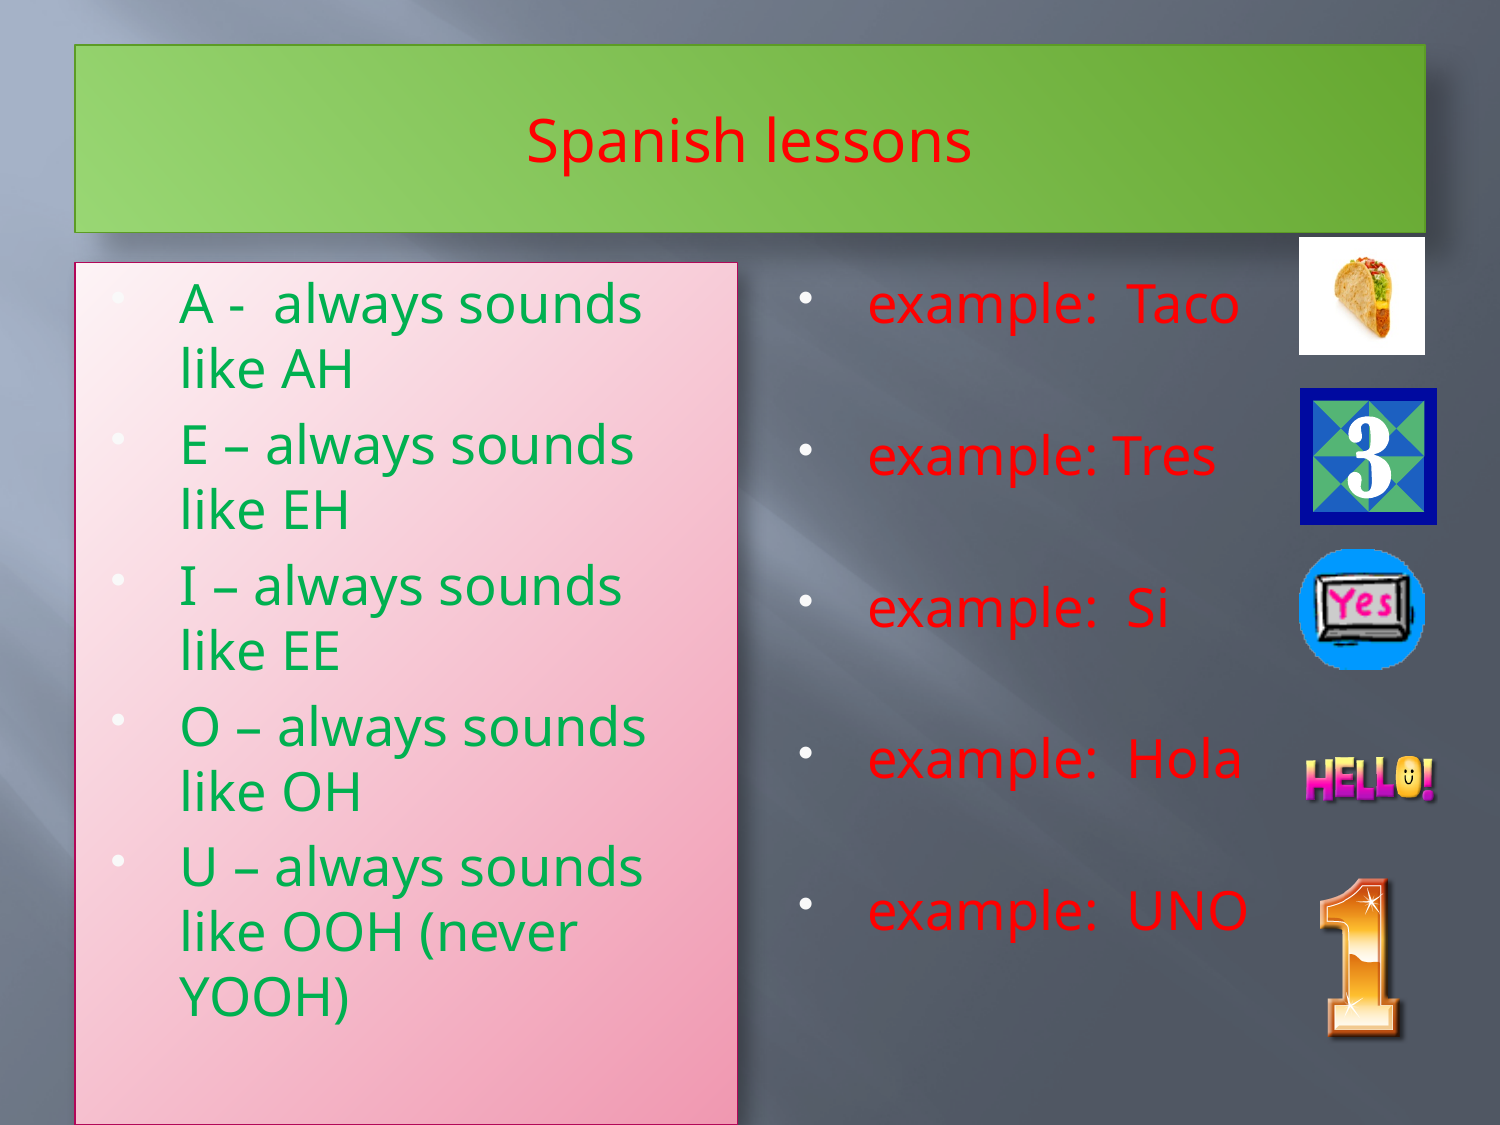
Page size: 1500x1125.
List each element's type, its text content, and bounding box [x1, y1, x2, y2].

list A - always sounds like AH E – always sounds like EH I – always sounds like EE O – always sounds like OH U – always sounds like OOH (never YOOH) [74, 262, 738, 1125]
picture [1299, 237, 1426, 355]
picture [1299, 712, 1438, 851]
list example: Taco example: Tres example: Si example: Hola example: UNO [762, 262, 1338, 1005]
title Spanish lessons [74, 44, 1426, 233]
picture [1299, 549, 1426, 670]
picture [1299, 387, 1438, 526]
picture [1274, 874, 1451, 1051]
